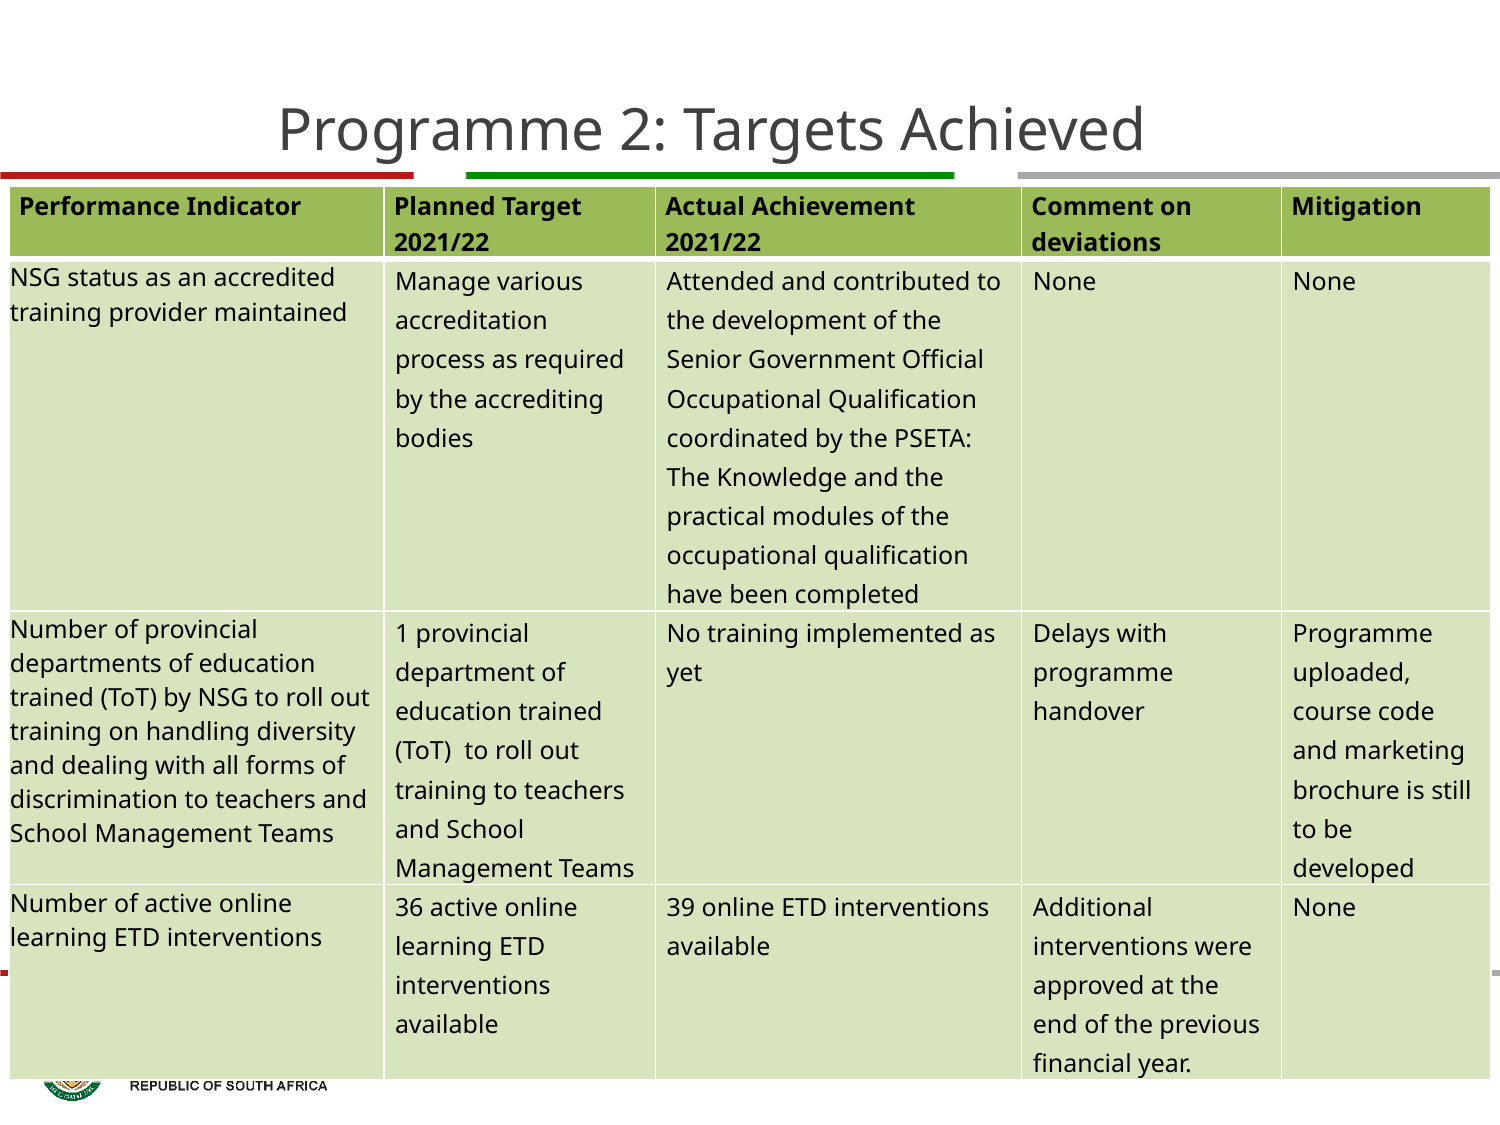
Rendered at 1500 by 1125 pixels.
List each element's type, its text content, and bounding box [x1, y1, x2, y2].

picture [1492, 970, 1500, 976]
table_cell 1 provincial department of education trained (ToT) to roll out training to teachers and School Management Teams [385, 612, 655, 884]
table_cell Delays with programme handover [1022, 612, 1281, 884]
title Programme 2: Targets Achieved [37, 62, 1387, 193]
table_cell No training implemented as yet [656, 612, 1021, 884]
table_cell None [1022, 262, 1281, 610]
picture [1387, 172, 1500, 179]
table_header Mitigation [1282, 187, 1490, 256]
table_cell 36 active online learning ETD interventions available [385, 885, 655, 1079]
table_cell Manage various accreditation process as required by the accrediting bodies [385, 262, 655, 610]
picture [0, 970, 8, 976]
table_cell Programme uploaded, course code and marketing brochure is still to be developed [1282, 612, 1490, 884]
table_header Actual Achievement 2021/22 [656, 193, 1021, 256]
table_cell NSG status as an accredited training provider maintained [10, 262, 383, 610]
table_cell Number of provincial departments of education trained (ToT) by NSG to roll out training on handling diversity and dealing with all forms of discrimination to teachers and School Management Teams [10, 612, 383, 884]
table_header Performance Indicator [10, 187, 383, 256]
table_cell Attended and contributed to the development of the Senior Government Official Occupational Qualification coordinated by the PSETA: The Knowledge and the practical modules of the occupational qualification have been completed [656, 262, 1021, 610]
table_cell None [1282, 885, 1490, 1079]
table_cell 39 online ETD interventions available [656, 885, 1021, 1079]
table_header Comment on deviations [1022, 193, 1281, 256]
table_cell Number of active online learning ETD interventions [10, 885, 383, 1079]
table_cell None [1282, 262, 1490, 610]
picture [17, 1081, 395, 1106]
table_cell Additional interventions were approved at the end of the previous financial year. [1022, 885, 1281, 1079]
table_header Planned Target 2021/22 [385, 193, 655, 256]
picture [0, 172, 37, 179]
